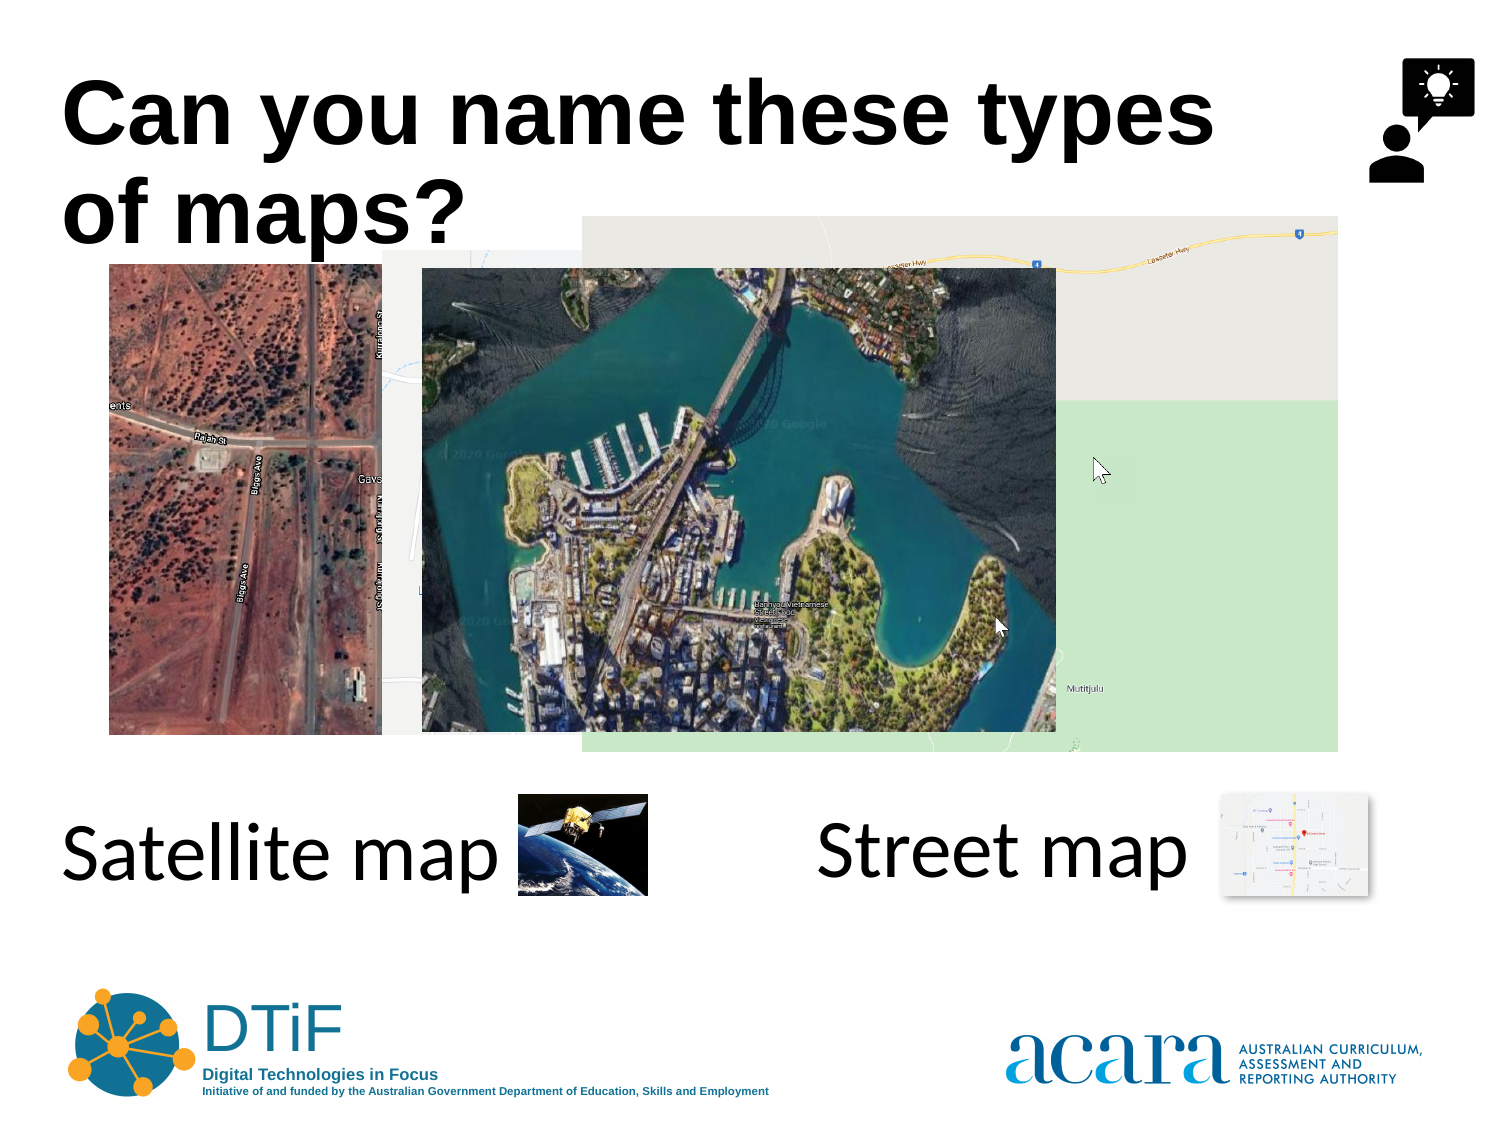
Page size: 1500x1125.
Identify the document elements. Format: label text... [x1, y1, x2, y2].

title Can you name these types of maps? [46, 55, 1422, 273]
text_box Satellite map [46, 789, 699, 905]
picture [109, 216, 1338, 752]
picture [1221, 794, 1368, 896]
picture [518, 794, 648, 896]
picture [1006, 1035, 1422, 1084]
text_box Street map [801, 786, 1295, 902]
picture [46, 988, 200, 1112]
picture [1346, 44, 1497, 195]
